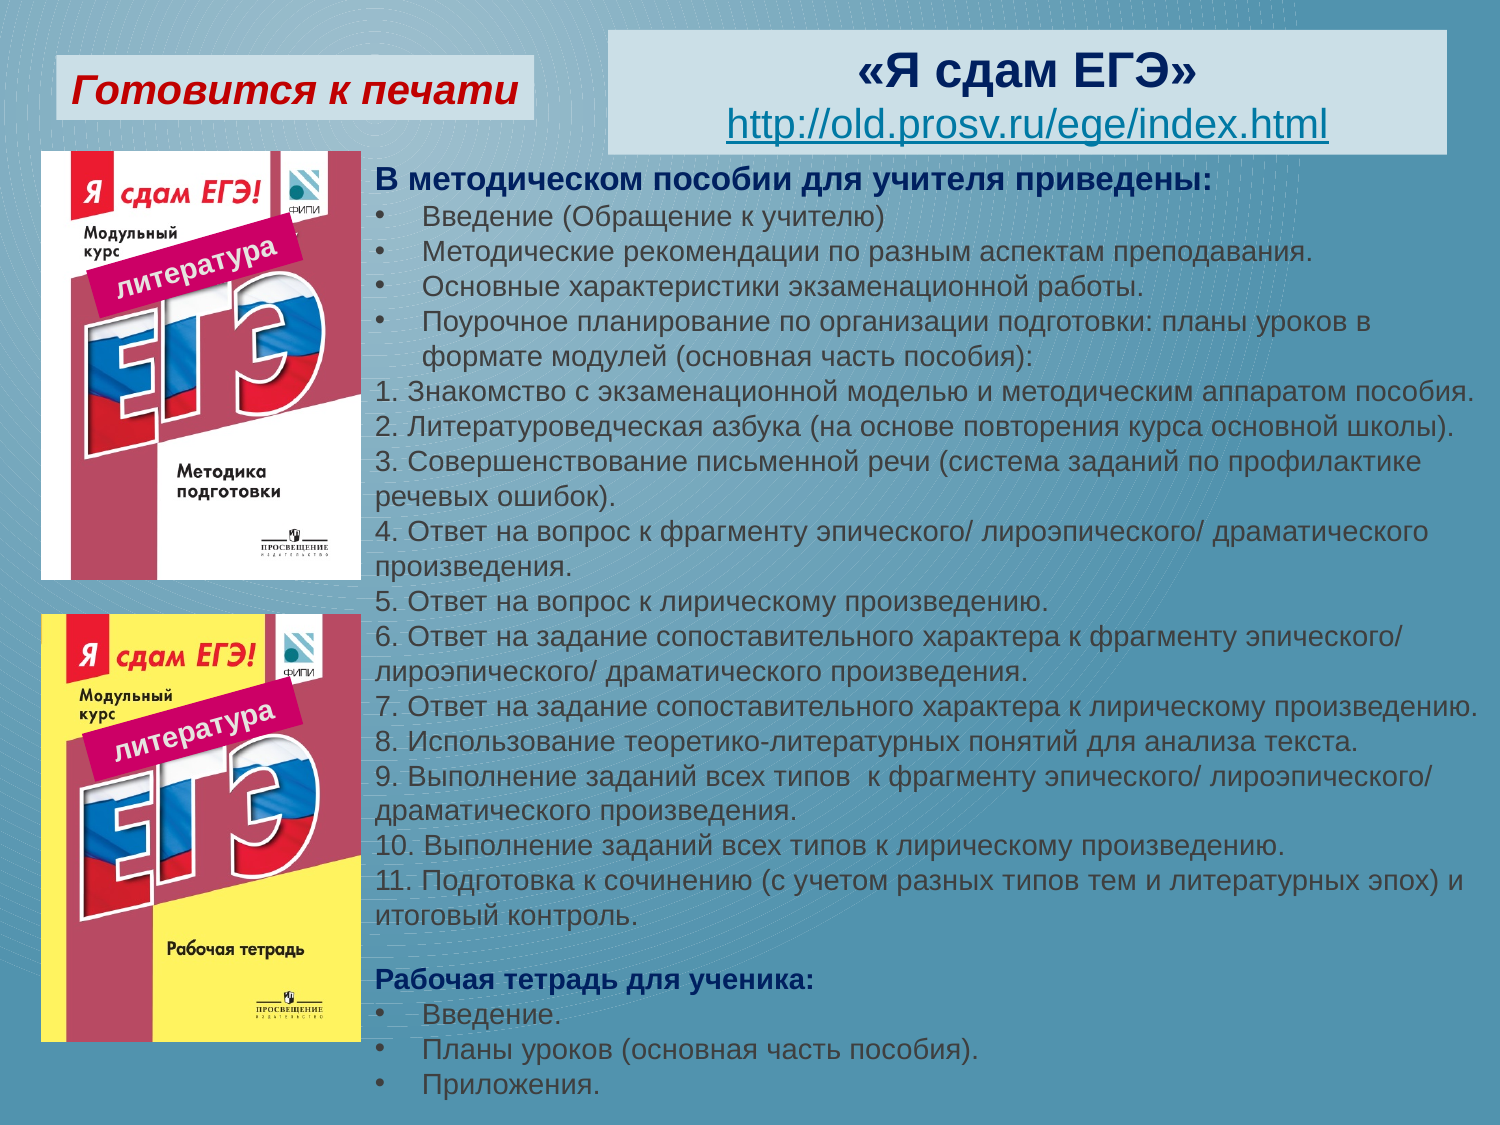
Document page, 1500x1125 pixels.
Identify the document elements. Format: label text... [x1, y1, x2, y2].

text_box Готовится к печати [56, 55, 535, 120]
picture [41, 151, 361, 580]
text_box Рабочая тетрадь для ученика: Введение. Планы уроков (основная часть пособия). Приложения. [360, 952, 1497, 1108]
picture [41, 614, 361, 1042]
text_box «Я сдам ЕГЭ» http://old.prosv.ru/ege/index.html [608, 29, 1447, 150]
text_box В методическом пособии для учителя приведены: Введение (Обращение к учителю) Методические рекомендации по разным аспектам преподавания. Основные характеристики экзаменационной работы. Поурочное планирование по организации подготовки: планы уроков в формате модулей (основная часть пособия): 1. Знакомство с экзаменационной моделью и методическим аппаратом пособия. 2. Литературоведческая азбука (на основе повторения курса основной школы). 3. Совершенствование письменной речи (система заданий по профилактике речевых ошибок). 4. Ответ на вопрос к фрагменту эпического/ лироэпического/ драматического произведения. 5. Ответ на вопрос к лирическому произведению. 6. Ответ на задание сопоставительного характера к фрагменту эпического/ лироэпического/ драматического произведения. 7. Ответ на задание сопоставительного характера к лирическому произведению. 8. Использование теоретико-литературных понятий для анализа текста. 9. Выполнение заданий всех типов к фрагменту эпического/ лироэпического/ драматического произведения. 10. Выполнение заданий всех типов к лирическому произведению. 11. Подготовка к сочинению (с учетом разных типов тем и литературных эпох) и итоговый контроль. [360, 150, 1497, 939]
